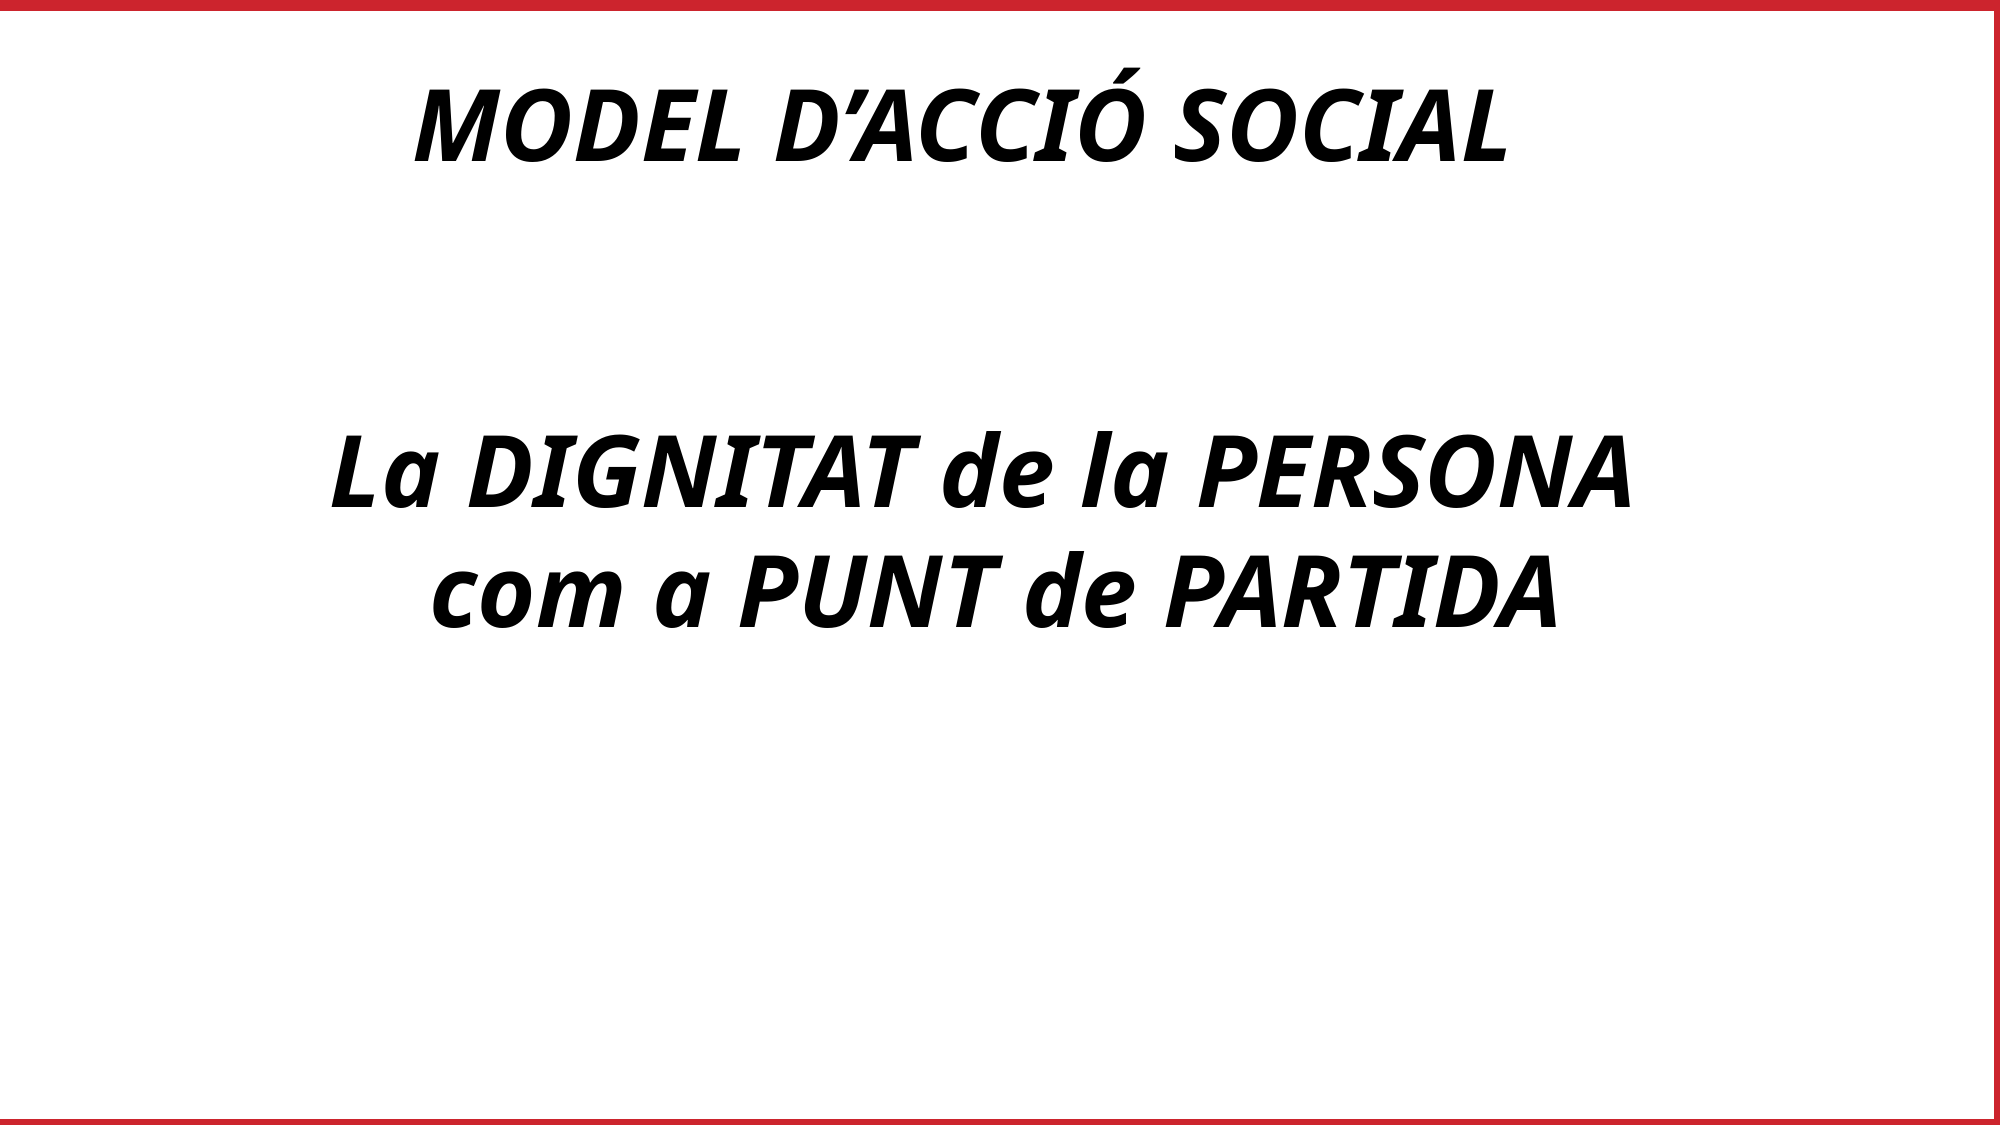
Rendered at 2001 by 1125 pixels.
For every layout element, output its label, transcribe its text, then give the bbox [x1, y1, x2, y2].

text_box [0, 3, 2000, 1125]
text_box MODEL D’ACCIÓ SOCIAL [397, 54, 1529, 189]
text_box La DIGNITAT de la PERSONA com a PUNT de PARTIDA [204, 400, 1789, 655]
